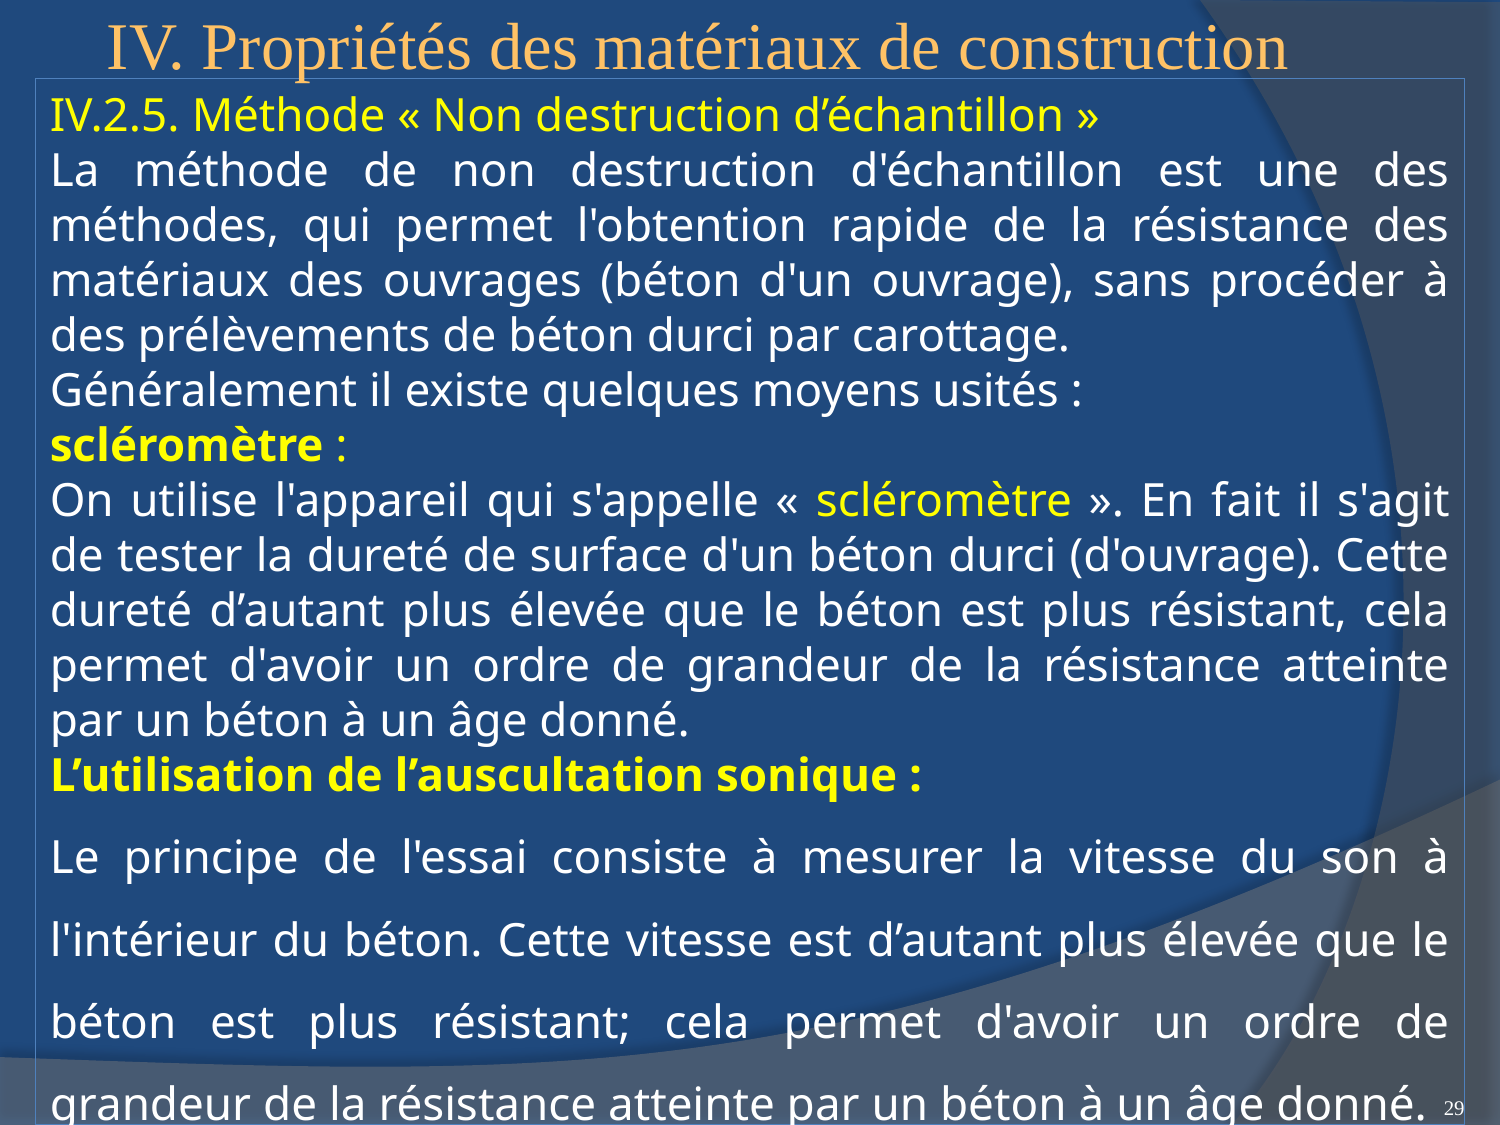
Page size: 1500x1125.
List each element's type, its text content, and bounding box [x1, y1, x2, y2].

text_box IV.2.5. Méthode « Non destruction d’échantillon » La méthode de non destruction d'échantillon est une des méthodes, qui permet l'obtention rapide de la résistance des matériaux des ouvrages (béton d'un ouvrage), sans procéder à des prélèvements de béton durci par carottage. Généralement il existe quelques moyens usités : scléromètre : On utilise l'appareil qui s'appelle « scléromètre ». En fait il s'agit de tester la dureté de surface d'un béton durci (d'ouvrage). Cette dureté d’autant plus élevée que le béton est plus résistant, cela permet d'avoir un ordre de grandeur de la résistance atteinte par un béton à un âge donné. L’utilisation de l’auscultation sonique : Le principe de l'essai consiste à mesurer la vitesse du son à l'intérieur du béton. Cette vitesse est d’autant plus élevée que le béton est plus résistant; cela permet d'avoir un ordre de grandeur de la résistance atteinte par un béton à un âge donné. [35, 78, 1465, 1125]
slide_number 29 [1340, 1044, 1465, 1120]
text_box IV. Propriétés des matériaux de construction [85, 0, 1313, 91]
